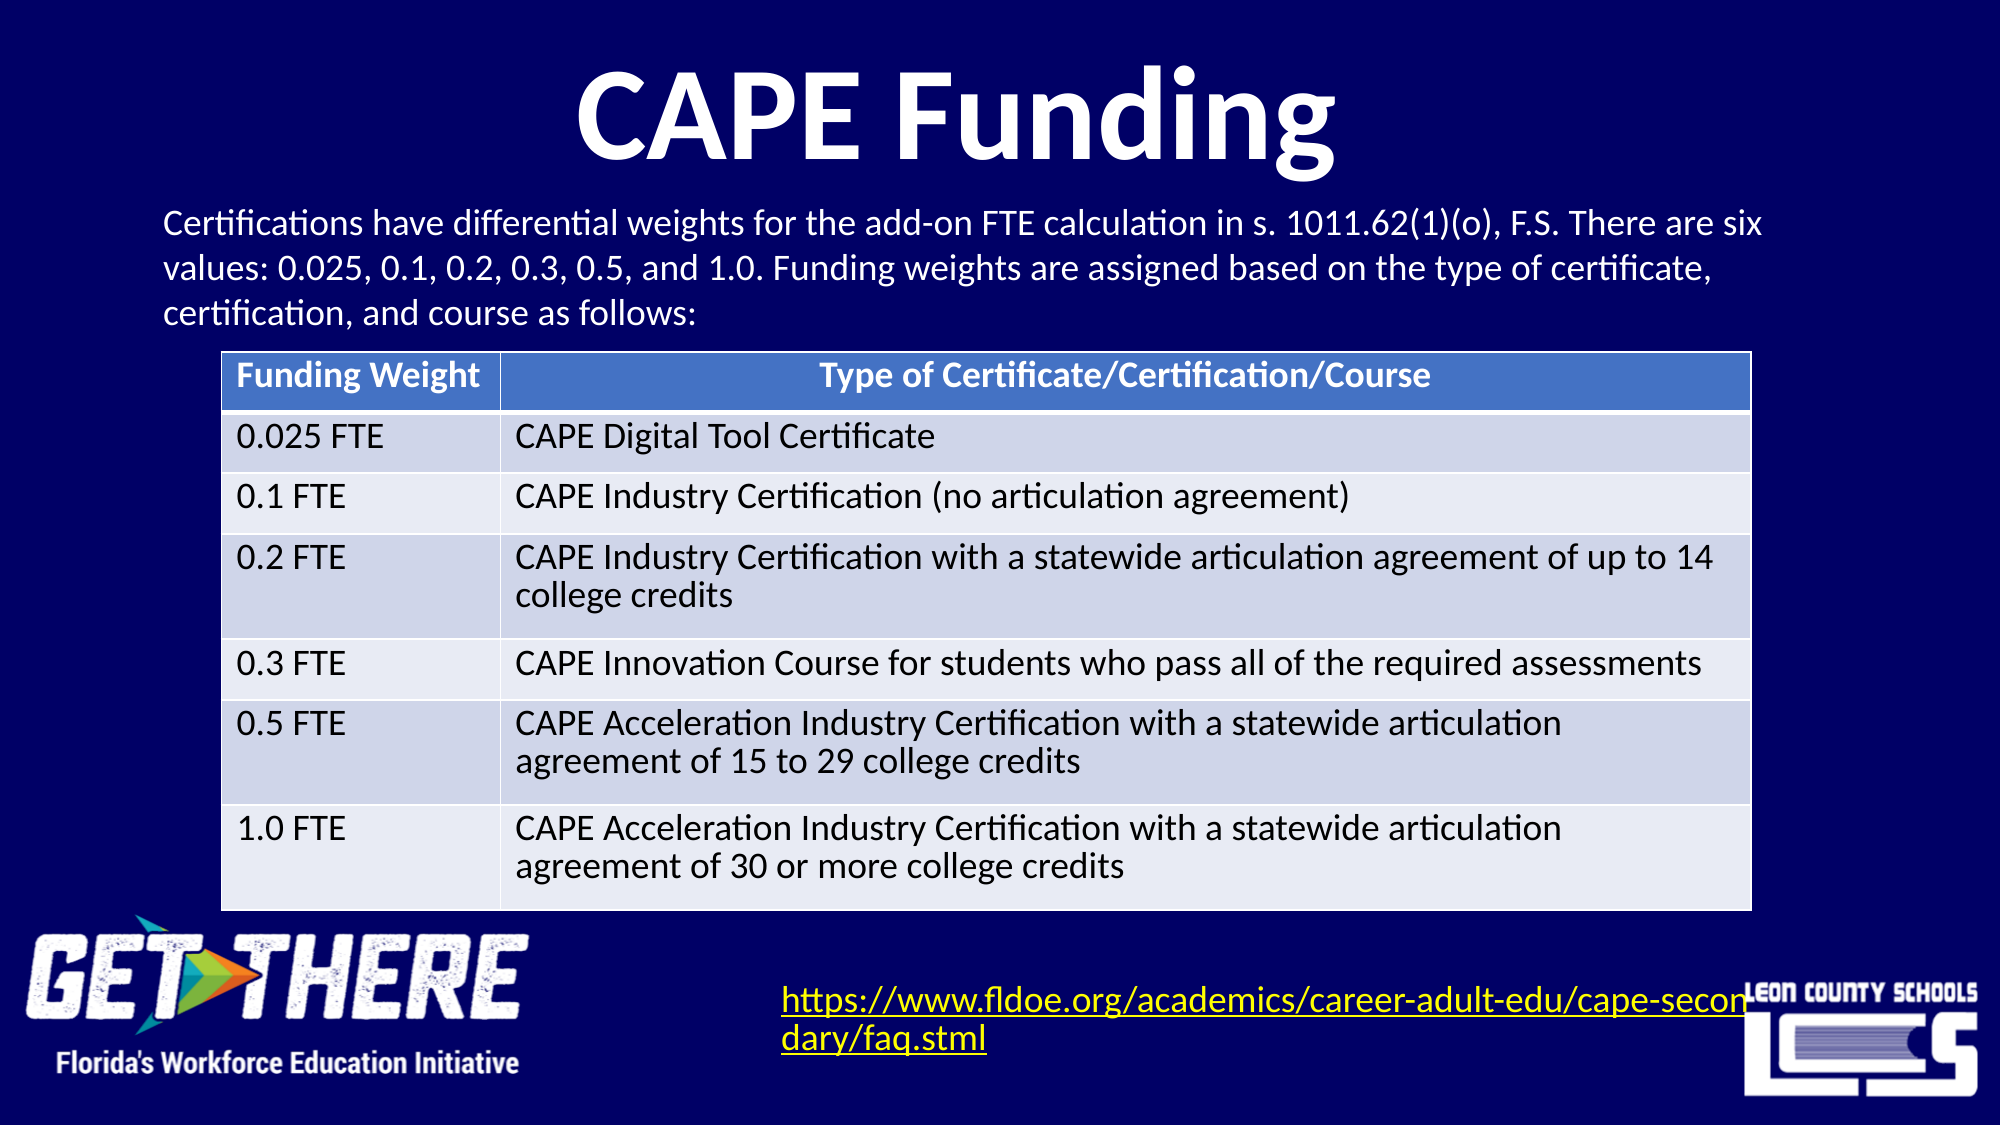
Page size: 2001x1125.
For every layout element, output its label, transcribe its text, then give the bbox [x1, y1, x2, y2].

table_cell 0.1 FTE [222, 474, 500, 533]
table_cell 0.5 FTE [222, 701, 500, 804]
table_cell 0.2 FTE [222, 535, 500, 638]
picture [1737, 914, 1985, 1125]
table_cell CAPE Acceleration Industry Certification with a statewide articulation agreement of 15 to 29 college credits [501, 701, 1750, 804]
table_cell 0.025 FTE [222, 415, 500, 472]
table_cell CAPE Innovation Course for students who pass all of the required assessments [501, 640, 1750, 699]
text_box Certifications have differential weights for the add-on FTE calculation in s. 1011.62(1)(o), F.S. There are six values: 0.025, 0.1, 0.2, 0.3, 0.5, and 1.0. Funding weights are assigned based on the type of certificate, certification, and course as follows: [148, 190, 1886, 475]
table_cell CAPE Digital Tool Certificate [501, 415, 1750, 472]
picture [25, 914, 530, 1074]
text_box https://www.fldoe.org/academics/career-adult-edu/cape-secondary/faq.stml [766, 967, 1737, 1073]
table_cell CAPE Industry Certification (no articulation agreement) [501, 474, 1750, 533]
table_cell CAPE Acceleration Industry Certification with a statewide articulation agreement of 30 or more college credits [501, 806, 1750, 909]
table_cell 1.0 FTE [222, 806, 500, 909]
table_header Type of Certificate/Certification/Course [501, 353, 1750, 410]
table_header Funding Weight [222, 353, 500, 410]
table_cell 0.3 FTE [222, 640, 500, 699]
text_box CAPE Funding [561, 19, 1353, 190]
table_cell CAPE Industry Certification with a statewide articulation agreement of up to 14 college credits [501, 535, 1750, 638]
